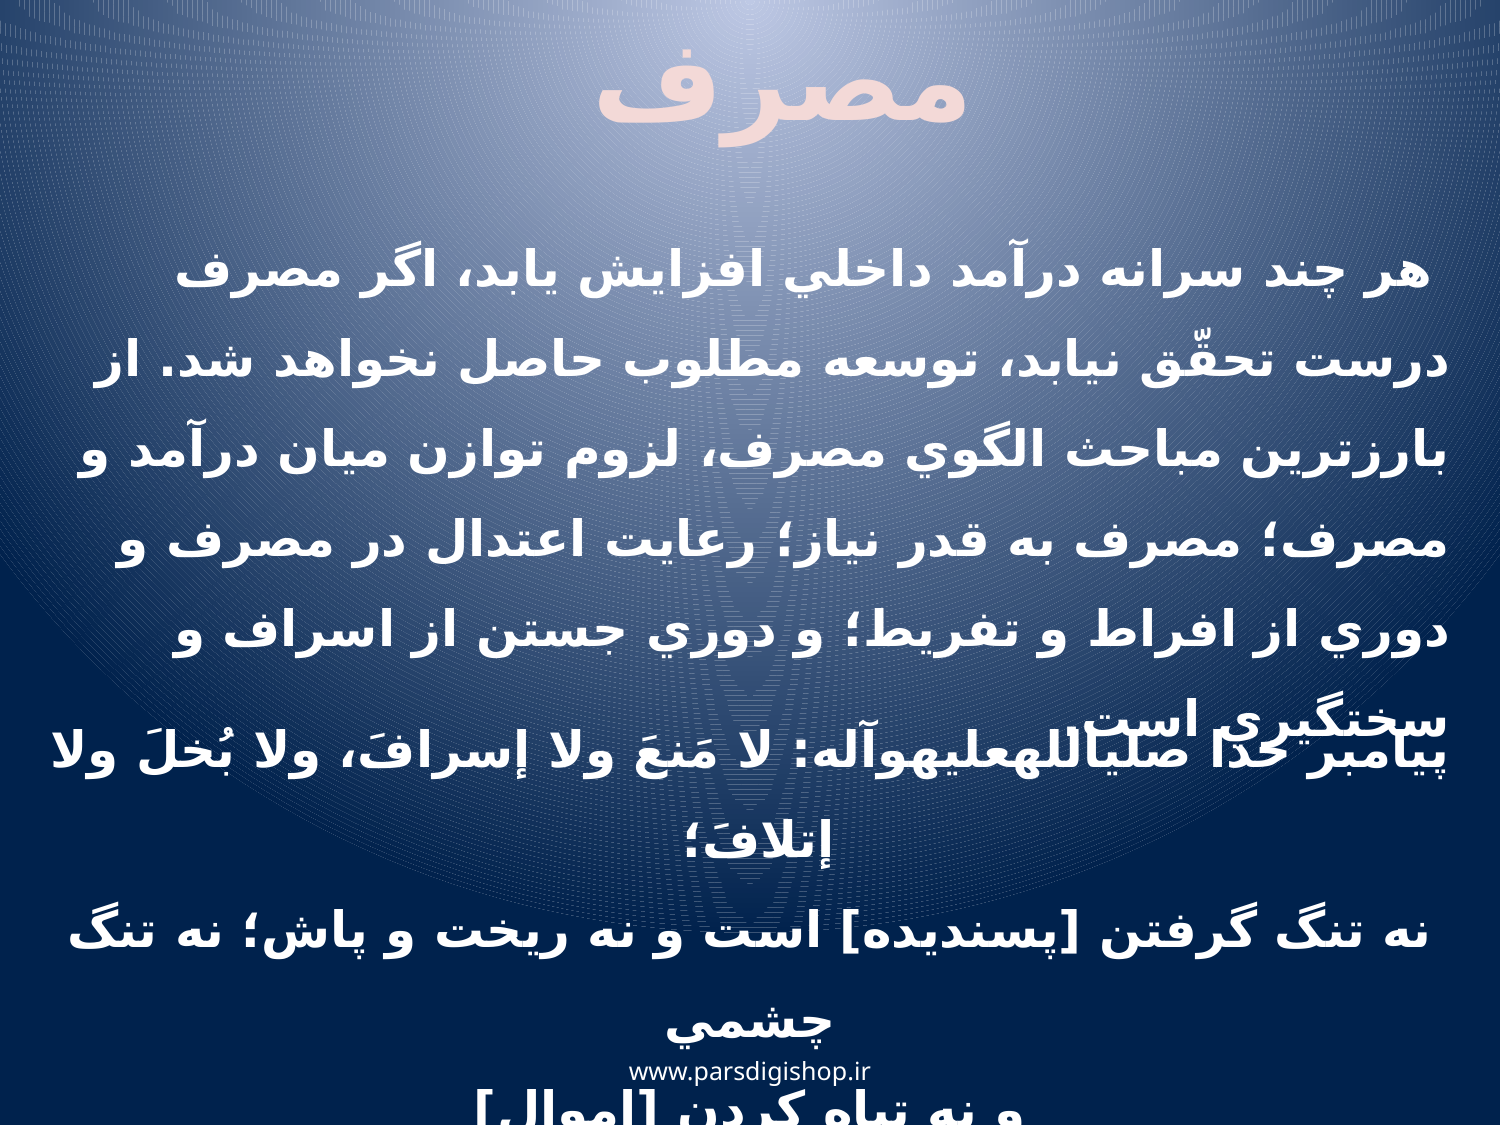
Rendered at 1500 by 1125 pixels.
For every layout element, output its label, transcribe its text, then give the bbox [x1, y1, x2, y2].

text_box پيامبر خدا صلي‏الله‏عليه‏و‏آله: لا مَنعَ ولا إسرافَ، ولا بُخلَ ولا إتلافَ؛ نه تنگ گرفتن [پسنديده] است و نه ريخت و پاش؛ نه تنگ چشمي و نه تباه كردنِ [اموال] [35, 679, 1465, 1125]
footer www.parsdigishop.ir [512, 1042, 988, 1103]
text_box مصرف [577, 0, 989, 150]
text_box هر چند سرانه درآمد داخلي افزايش يابد، اگر مصرف درست تحقّق نيابد، توسعه مطلوب حاصل نخواهد شد. از بارزترين مباحث الگوي مصرف، لزوم توازن ميان درآمد و مصرف؛ مصرف به قدر نياز؛ رعايت اعتدال در مصرف و دوري از افراط و تفريط؛ و دوري جستن از اسراف و سختگيري است. [35, 199, 1465, 679]
